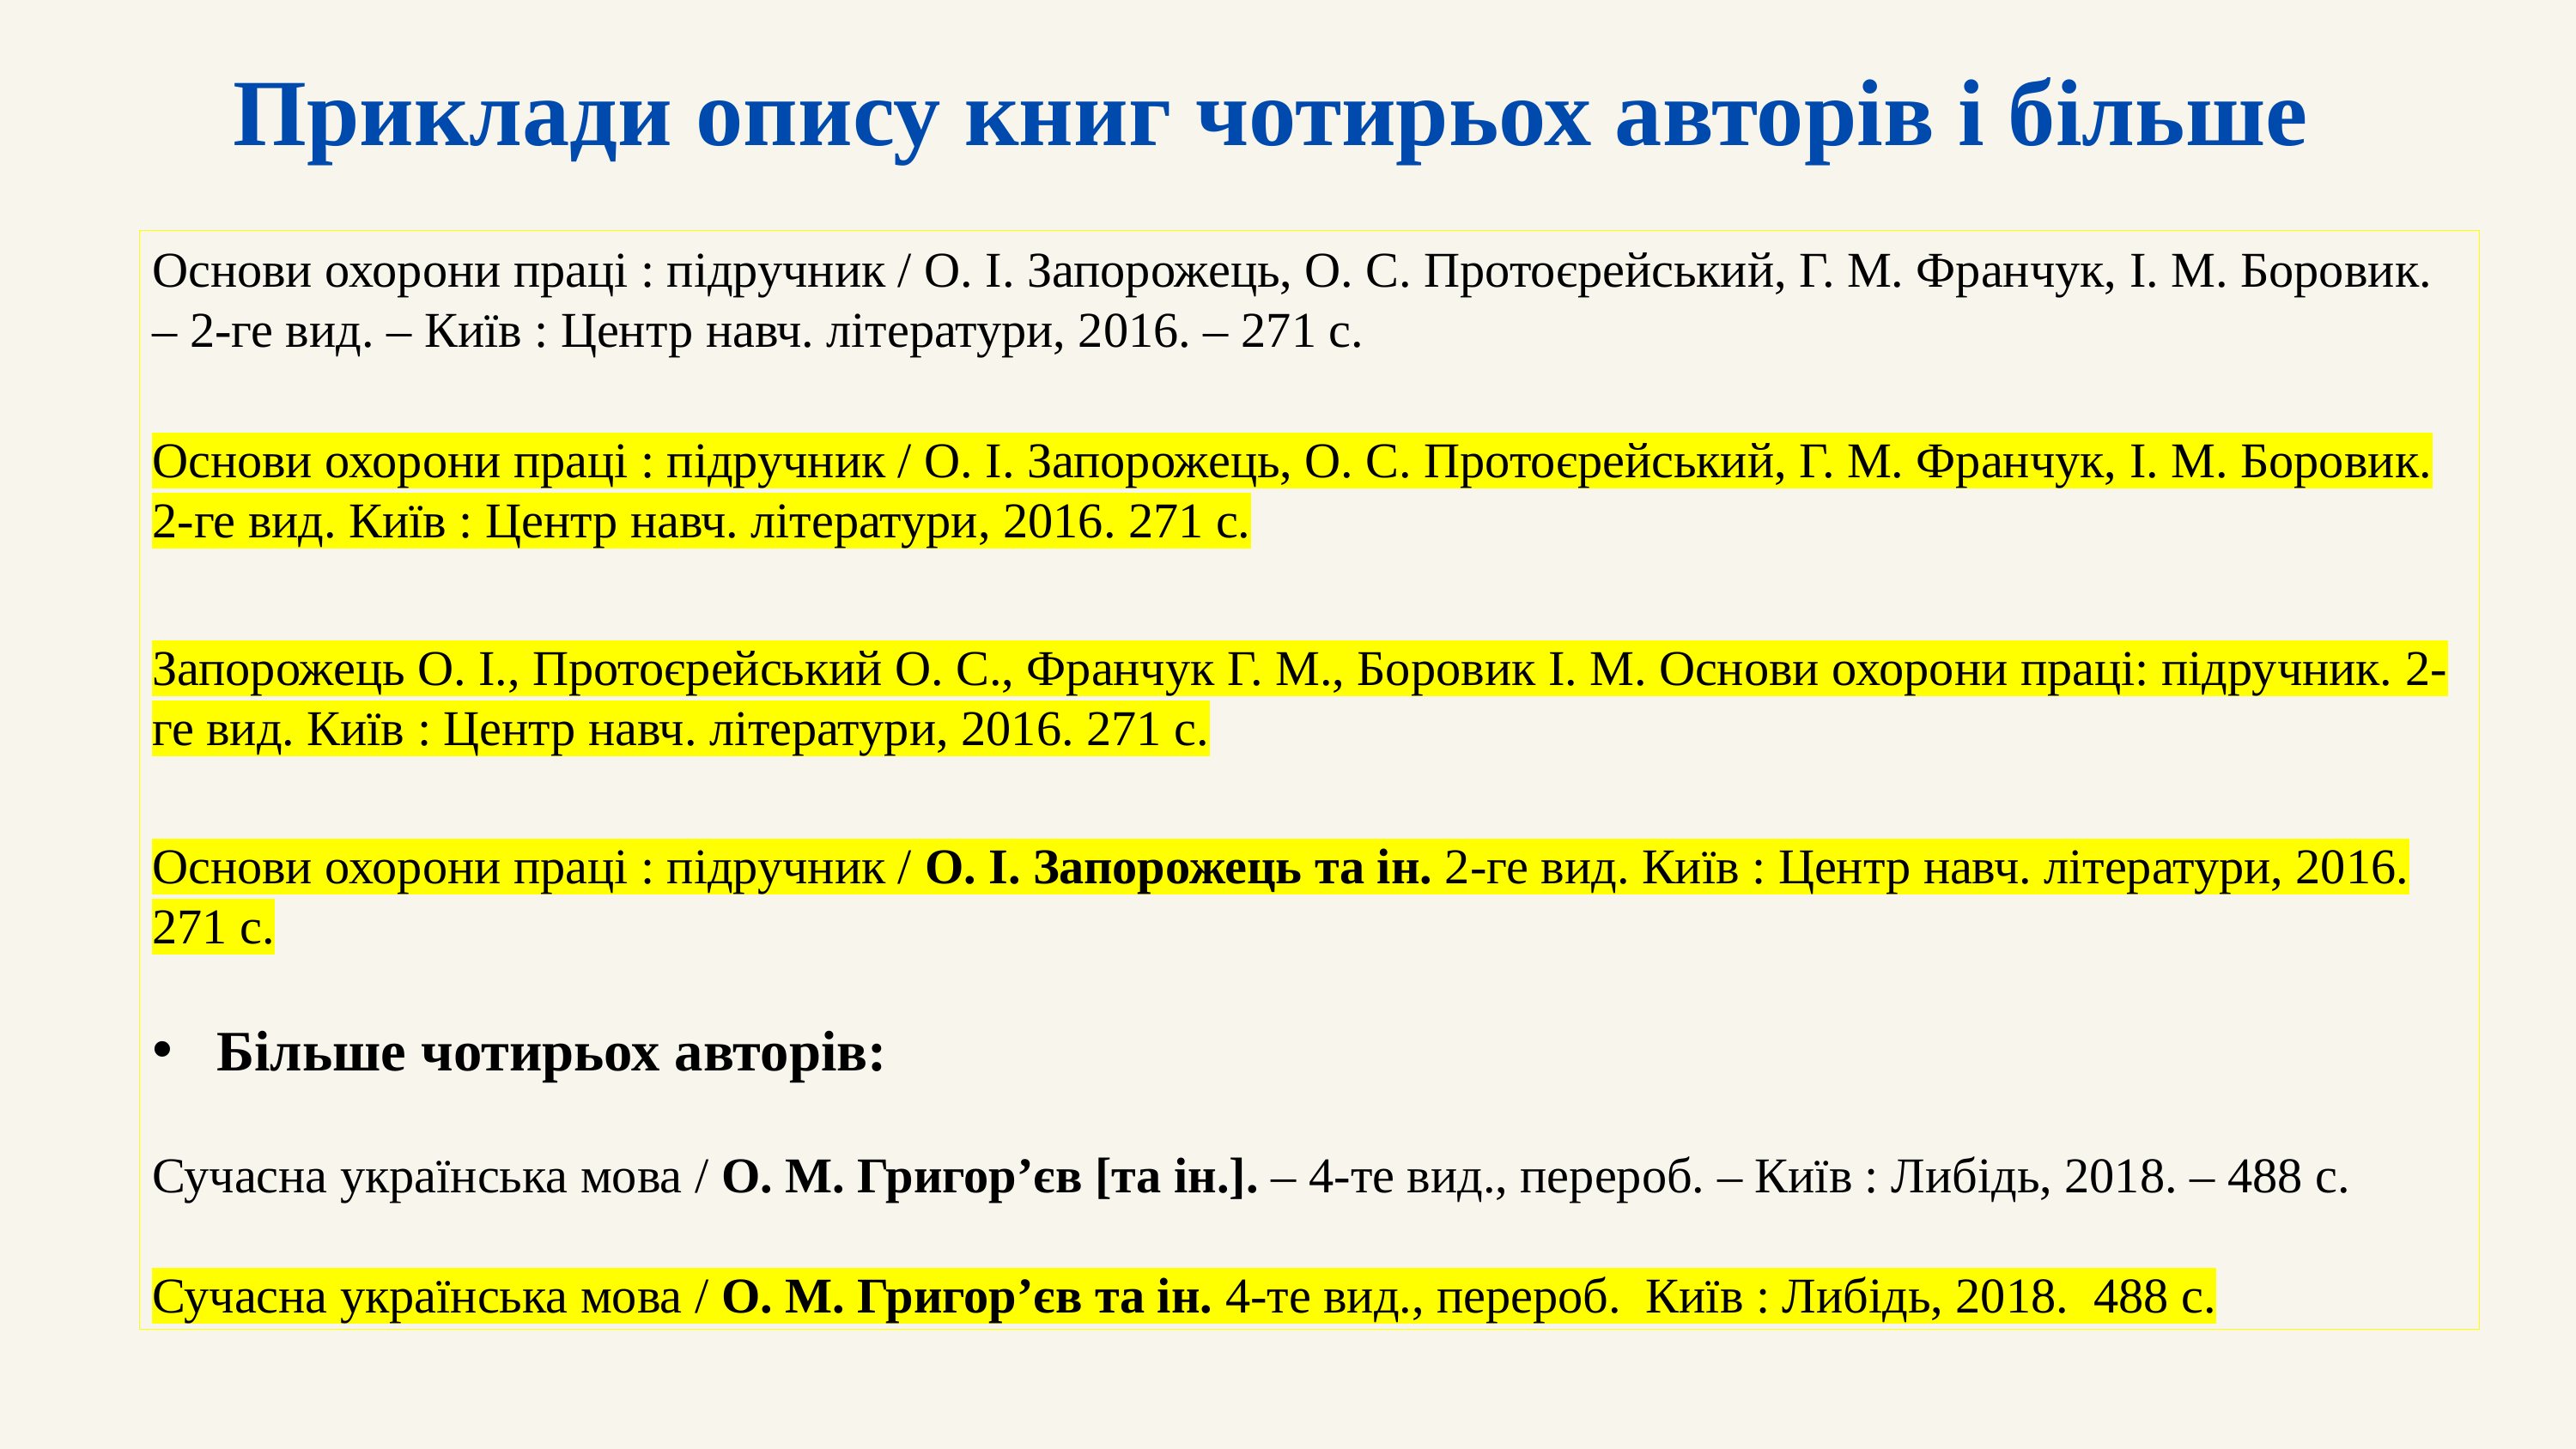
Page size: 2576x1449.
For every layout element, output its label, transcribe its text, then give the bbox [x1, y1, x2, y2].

title Приклади опису книг чотирьох авторів і більше [64, 27, 2480, 188]
text_box Основи охорони праці : підручник / О. І. Запорожець, О. С. Протоєрейський, Г. М. Франчук, І. М. Боровик. – 2-ге вид. – Київ : Центр навч. літератури, 2016. – 271 с. Основи охорони праці : підручник / О. І. Запорожець, О. С. Протоєрейський, Г. М. Франчук, І. М. Боровик. 2-ге вид. Київ : Центр навч. літератури, 2016. 271 с. Запорожець О. І., Протоєрейський О. С., Франчук Г. М., Боровик І. М. Основи охорони праці: підручник. 2-ге вид. Київ : Центр навч. літератури, 2016. 271 с. Основи охорони праці : підручник / О. І. Запорожець та ін. 2-ге вид. Київ : Центр навч. літератури, 2016. 271 с. Більше чотирьох авторів: Сучасна українська мова / О. М. Григор’єв [та ін.]. – 4-те вид., перероб. – Київ : Либідь, 2018. – 488 с. Сучасна українська мова / О. М. Григор’єв та ін. 4-те вид., перероб. Київ : Либідь, 2018. 488 с. [139, 230, 2480, 1330]
